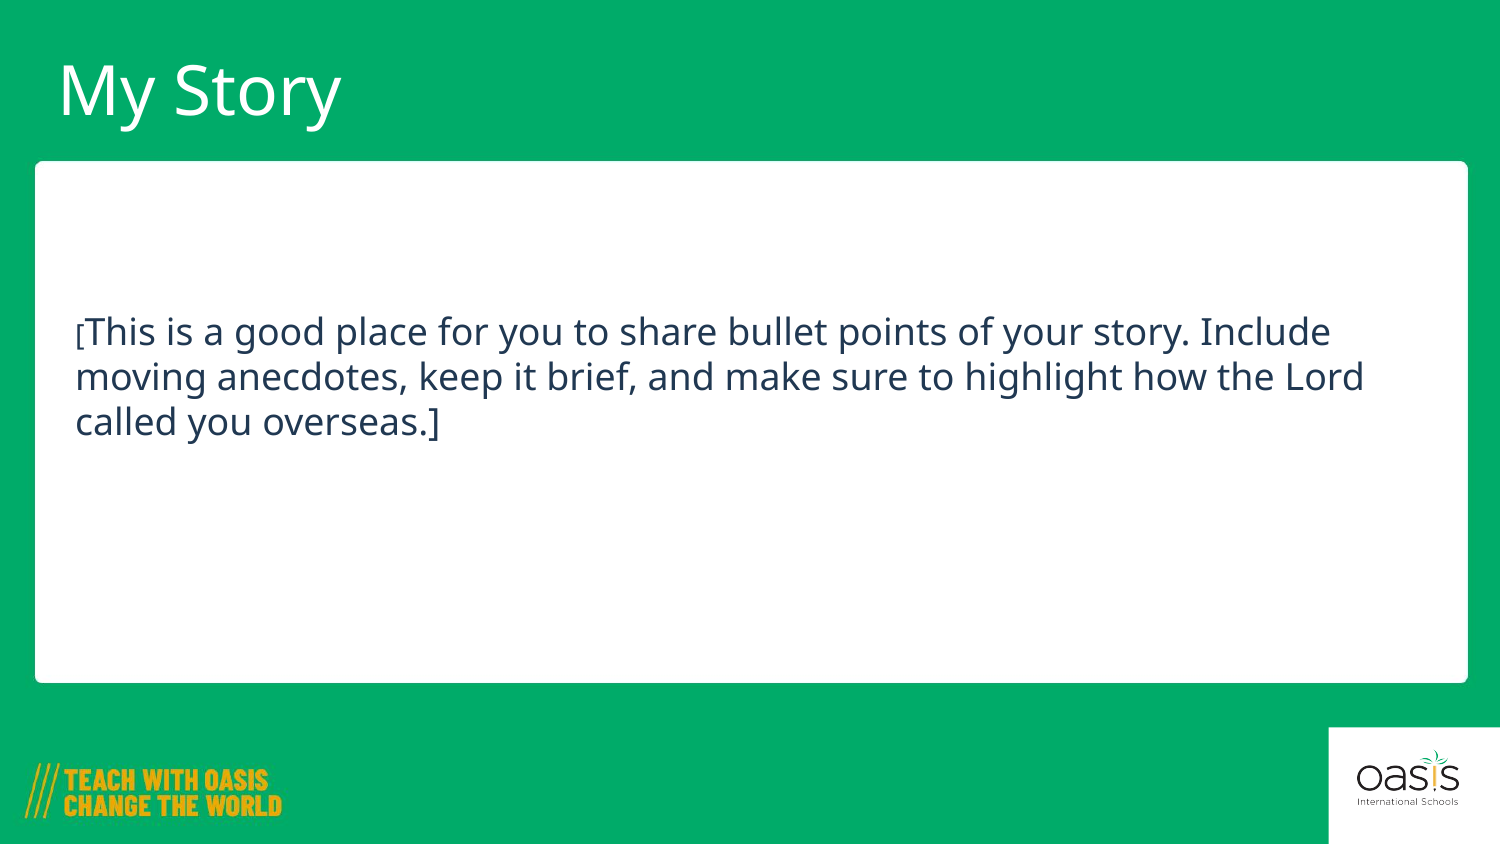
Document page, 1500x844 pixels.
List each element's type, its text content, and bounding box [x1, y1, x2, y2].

title My Story [46, 40, 799, 136]
picture [1357, 749, 1459, 805]
picture [0, 0, 1500, 844]
list [This is a good place for you to share bullet points of your story. Include moving anecdotes, keep it brief, and make sure to highlight how the Lord called you overseas.] [63, 302, 1430, 656]
